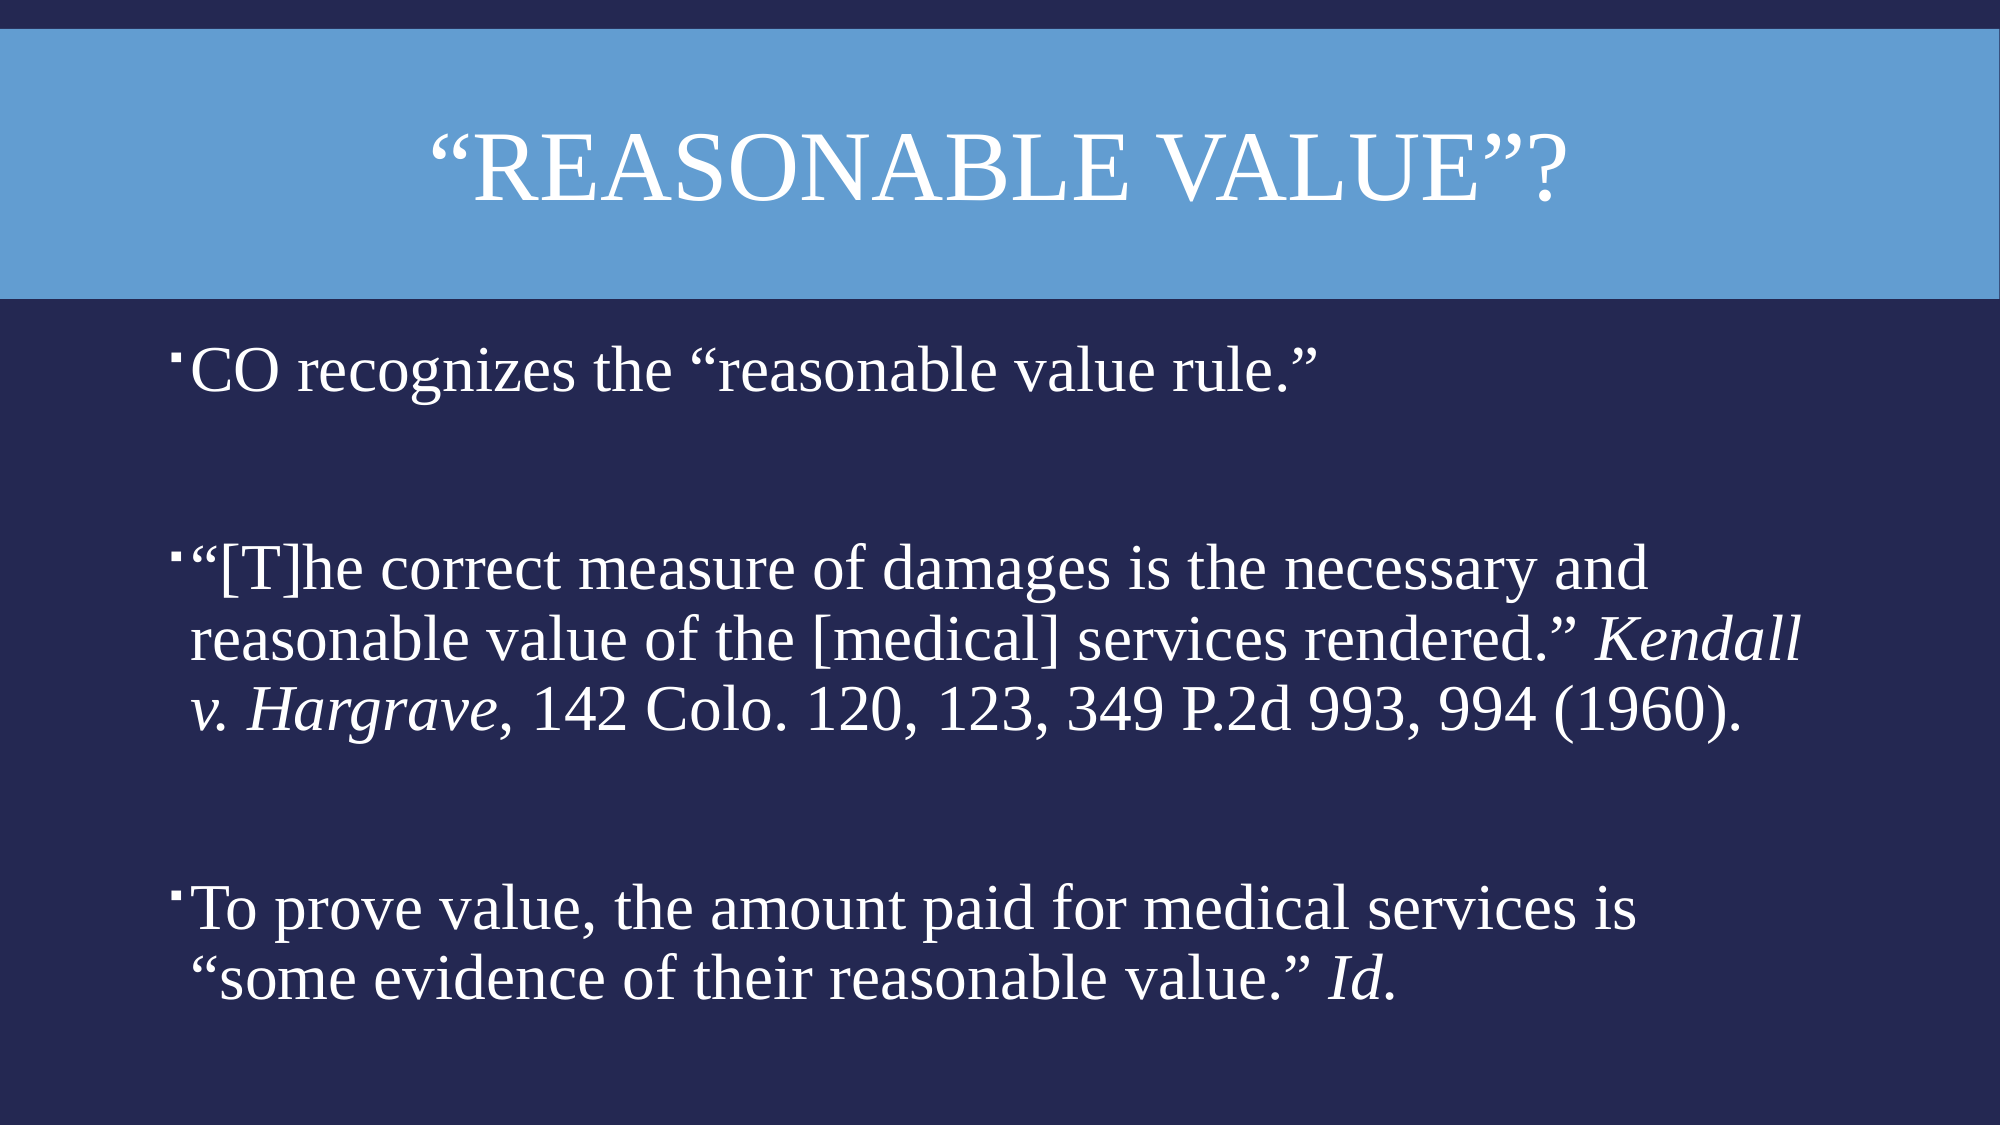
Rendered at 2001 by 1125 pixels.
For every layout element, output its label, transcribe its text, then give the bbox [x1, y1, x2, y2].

title “REASONABLE VALUE”? [197, 46, 1803, 295]
list CO recognizes the “reasonable value rule.” “[T]he correct measure of damages is the necessary and reasonable value of the [medical] services rendered.” Kendall v. Hargrave, 142 Colo. 120, 123, 349 P.2d 993, 994 (1960). To prove value, the amount paid for medical services is “some evidence of their reasonable value.” Id. [146, 327, 1826, 1042]
